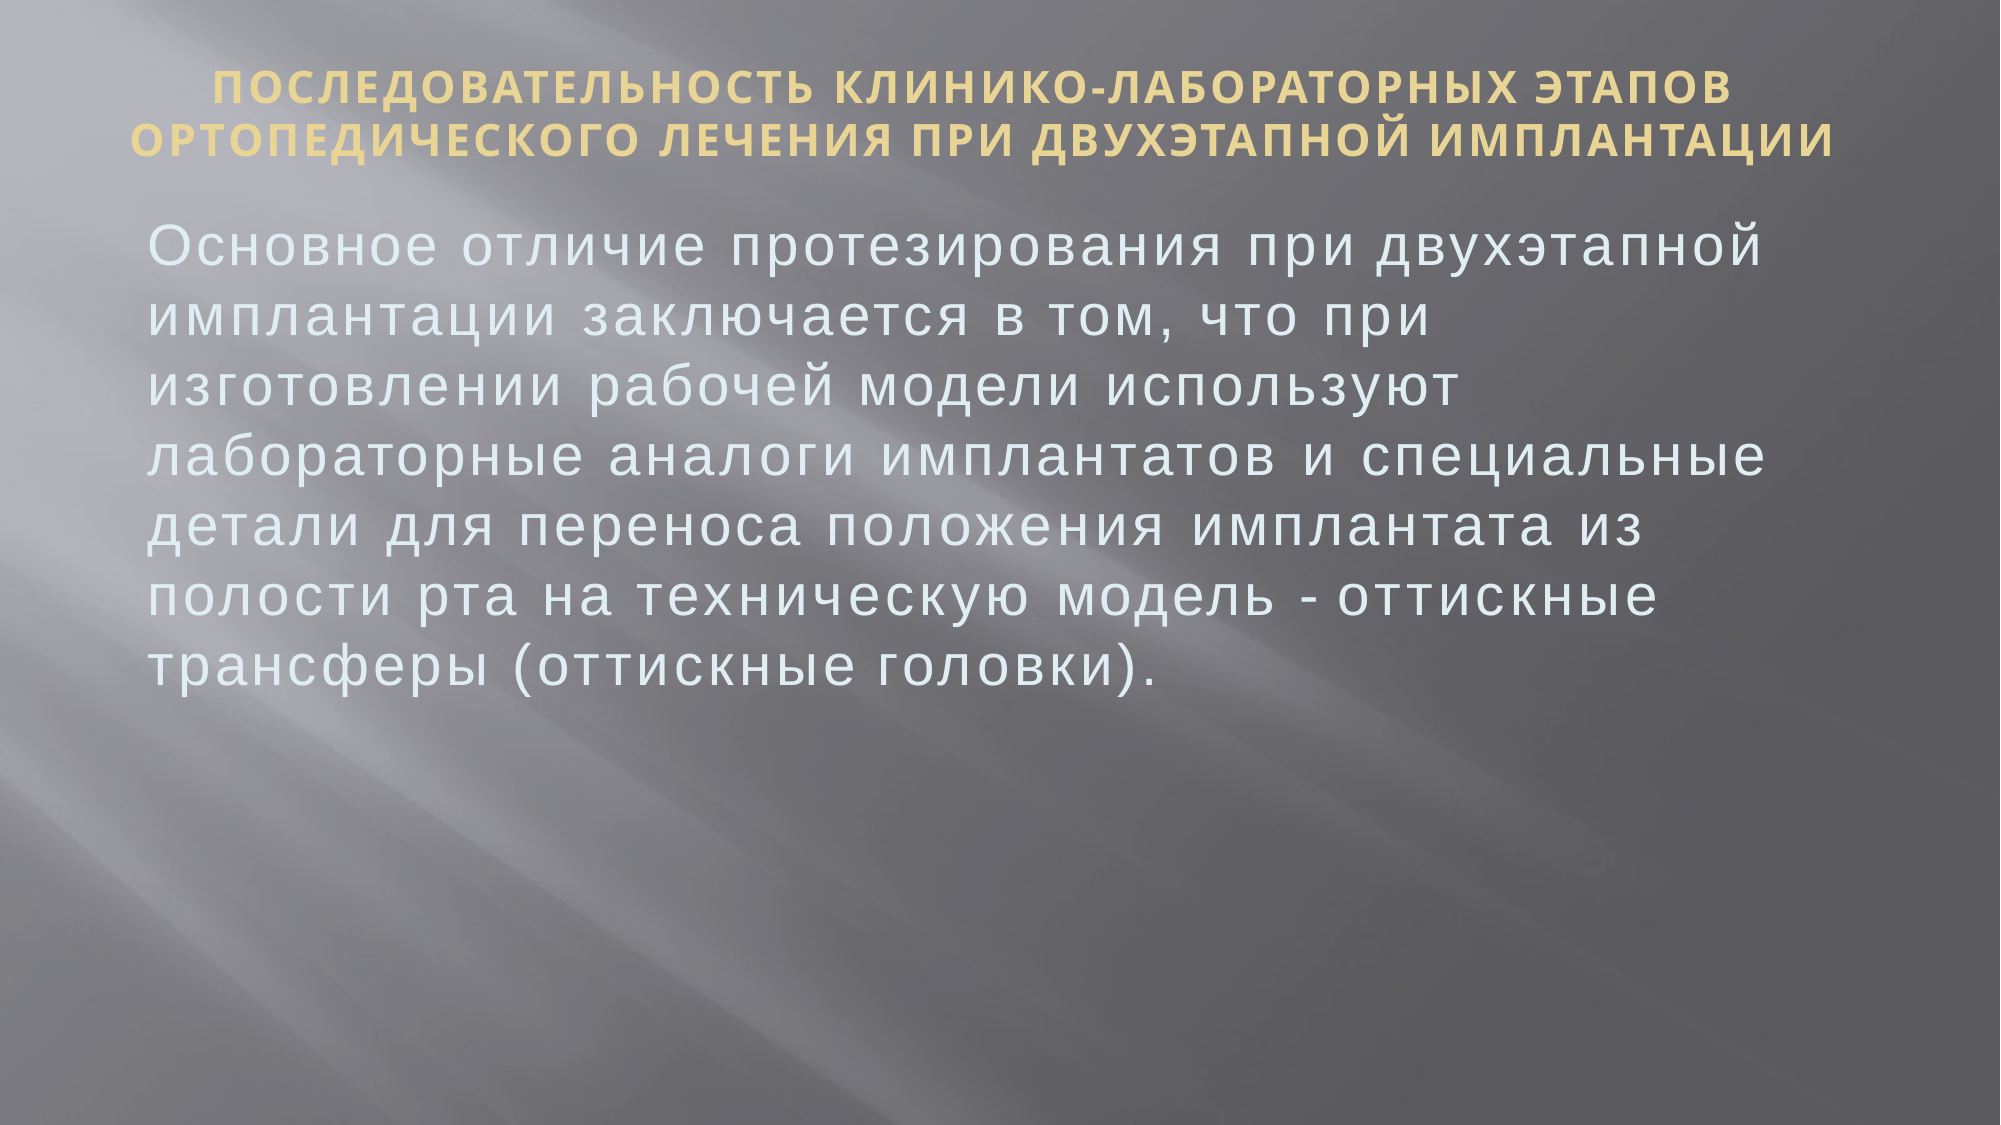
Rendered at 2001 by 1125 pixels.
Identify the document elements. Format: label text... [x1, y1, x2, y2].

title ПОСЛЕДОВАТЕЛЬНОСТЬ КЛИНИКО-ЛАБОРАТОРНЫХ ЭТАПОВ ОРТОПЕДИЧЕСКОГО ЛЕЧЕНИЯ ПРИ ДВУХЭТАПНОЙ ИМПЛАНТАЦИИ [127, 56, 1871, 247]
list Основное отличие протезирования при двухэтапной имплантации заключается в том, что при изготовлении рабочей модели используют лабораторные аналоги имплантатов и специальные детали для переноса положения имплантата из полости рта на техническую модель - оттискные трансферы (оттискные головки). [145, 205, 1855, 845]
picture [0, 0, 2000, 1125]
